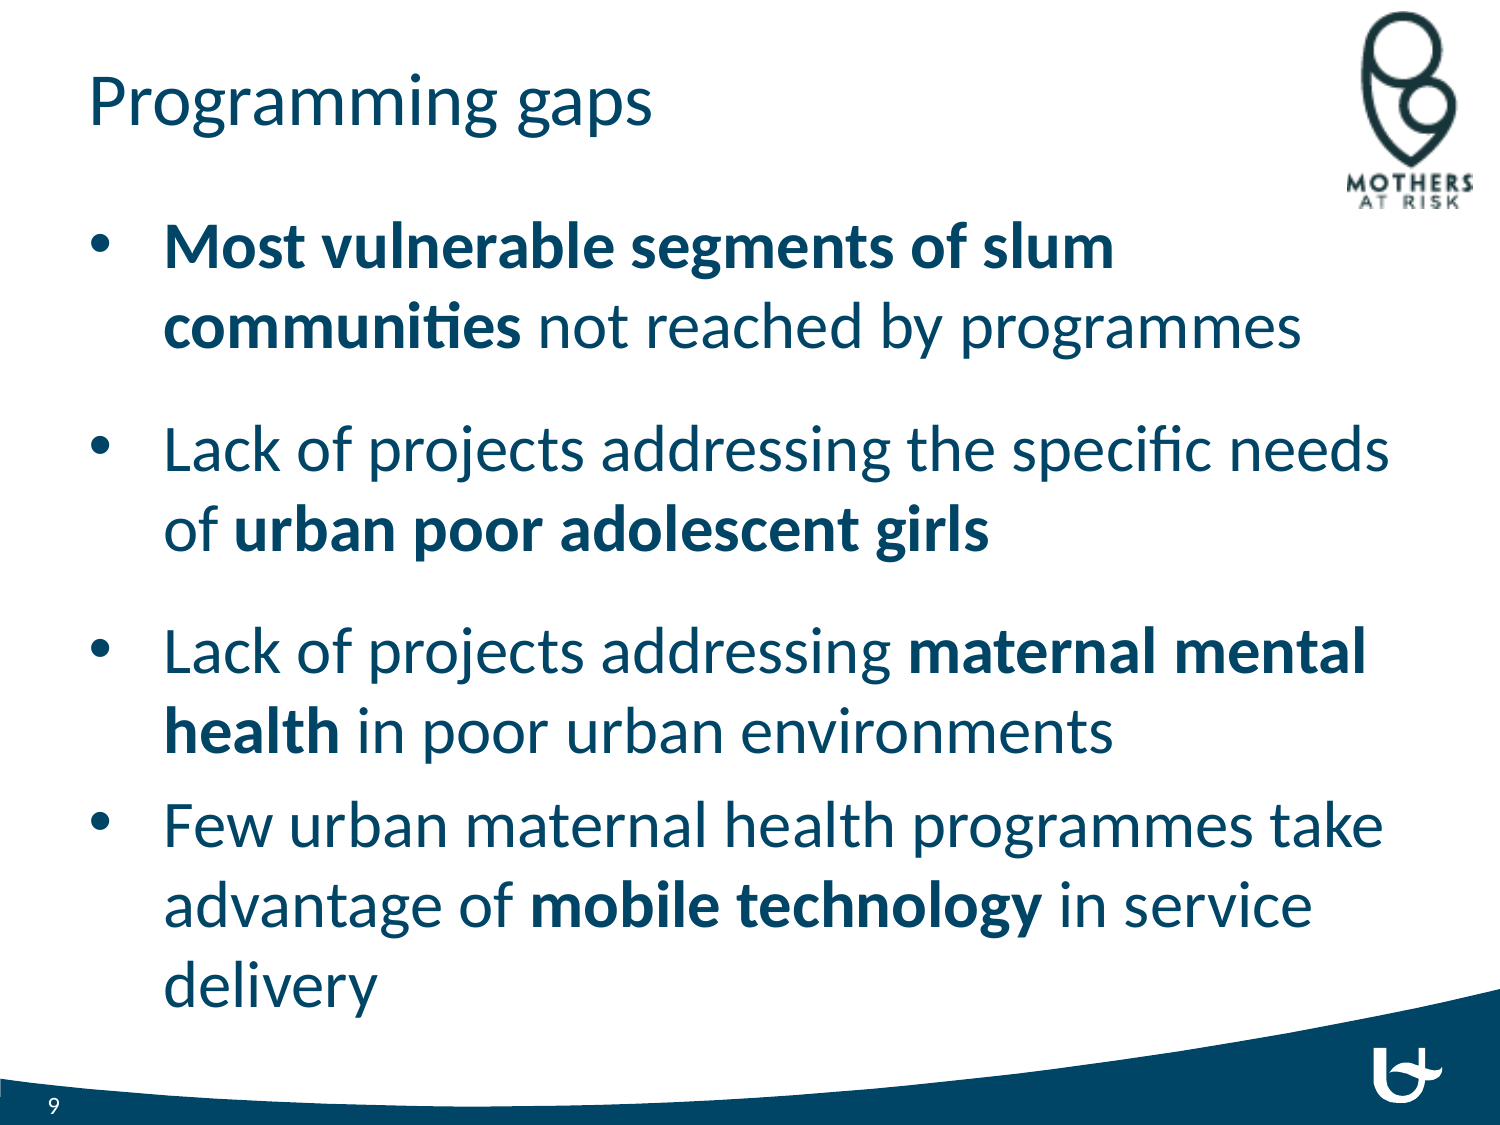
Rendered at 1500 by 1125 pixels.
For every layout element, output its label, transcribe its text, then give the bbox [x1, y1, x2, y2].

list Most vulnerable segments of slum communities not reached by programmes Lack of projects addressing the specific needs of urban poor adolescent girls Lack of projects addressing maternal mental health in poor urban environments Few urban maternal health programmes take advantage of mobile technology in service delivery [88, 196, 1459, 1000]
picture [1347, 10, 1473, 210]
title Programming gaps [88, 18, 1342, 173]
slide_number 9 [0, 1083, 75, 1125]
